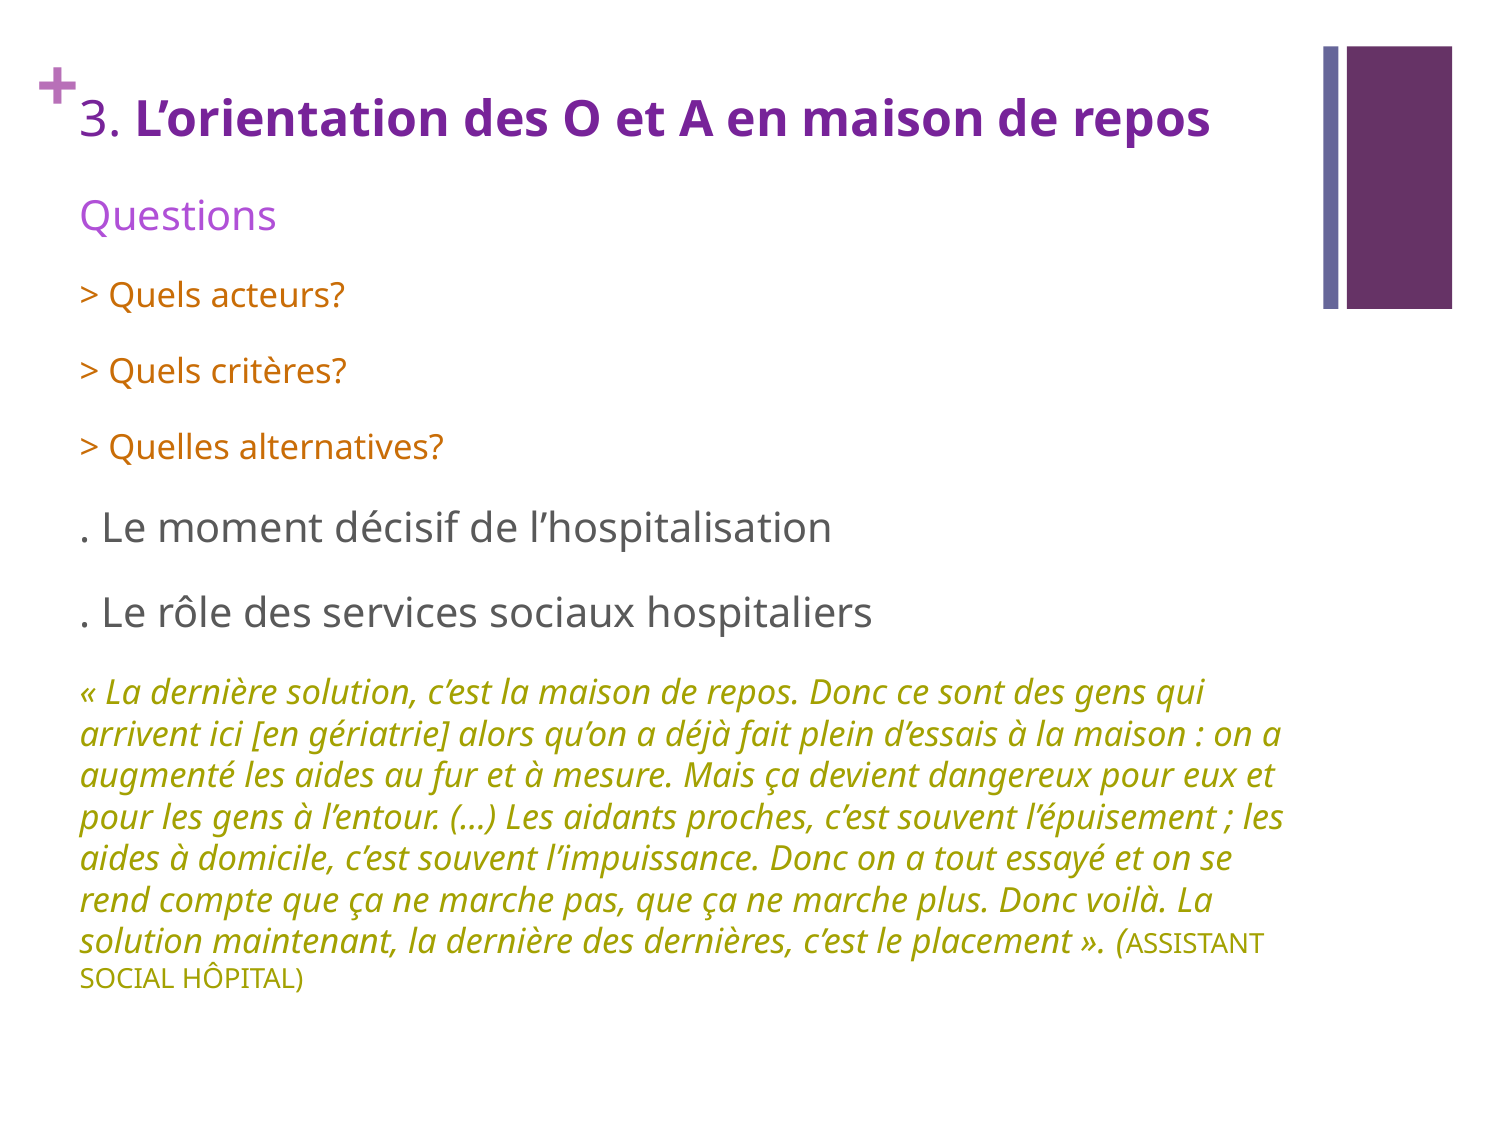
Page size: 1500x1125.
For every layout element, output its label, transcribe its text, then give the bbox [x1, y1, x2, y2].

list Questions > Quels acteurs? > Quels critères? > Quelles alternatives? . Le moment décisif de l’hospitalisation . Le rôle des services sociaux hospitaliers « La dernière solution, c’est la maison de repos. Donc ce sont des gens qui arrivent ici [en gériatrie] alors qu’on a déjà fait plein d’essais à la maison : on a augmenté les aides au fur et à mesure. Mais ça devient dangereux pour eux et pour les gens à l’entour. (...) Les aidants proches, c’est souvent l’épuisement ; les aides à domicile, c’est souvent l’impuissance. Donc on a tout essayé et on se rend compte que ça ne marche pas, que ça ne marche plus. Donc voilà. La solution maintenant, la dernière des dernières, c’est le placement ». (Assistant social Hôpital) [64, 181, 1322, 1005]
title 3. L’orientation des O et A en maison de repos [64, 79, 1322, 181]
